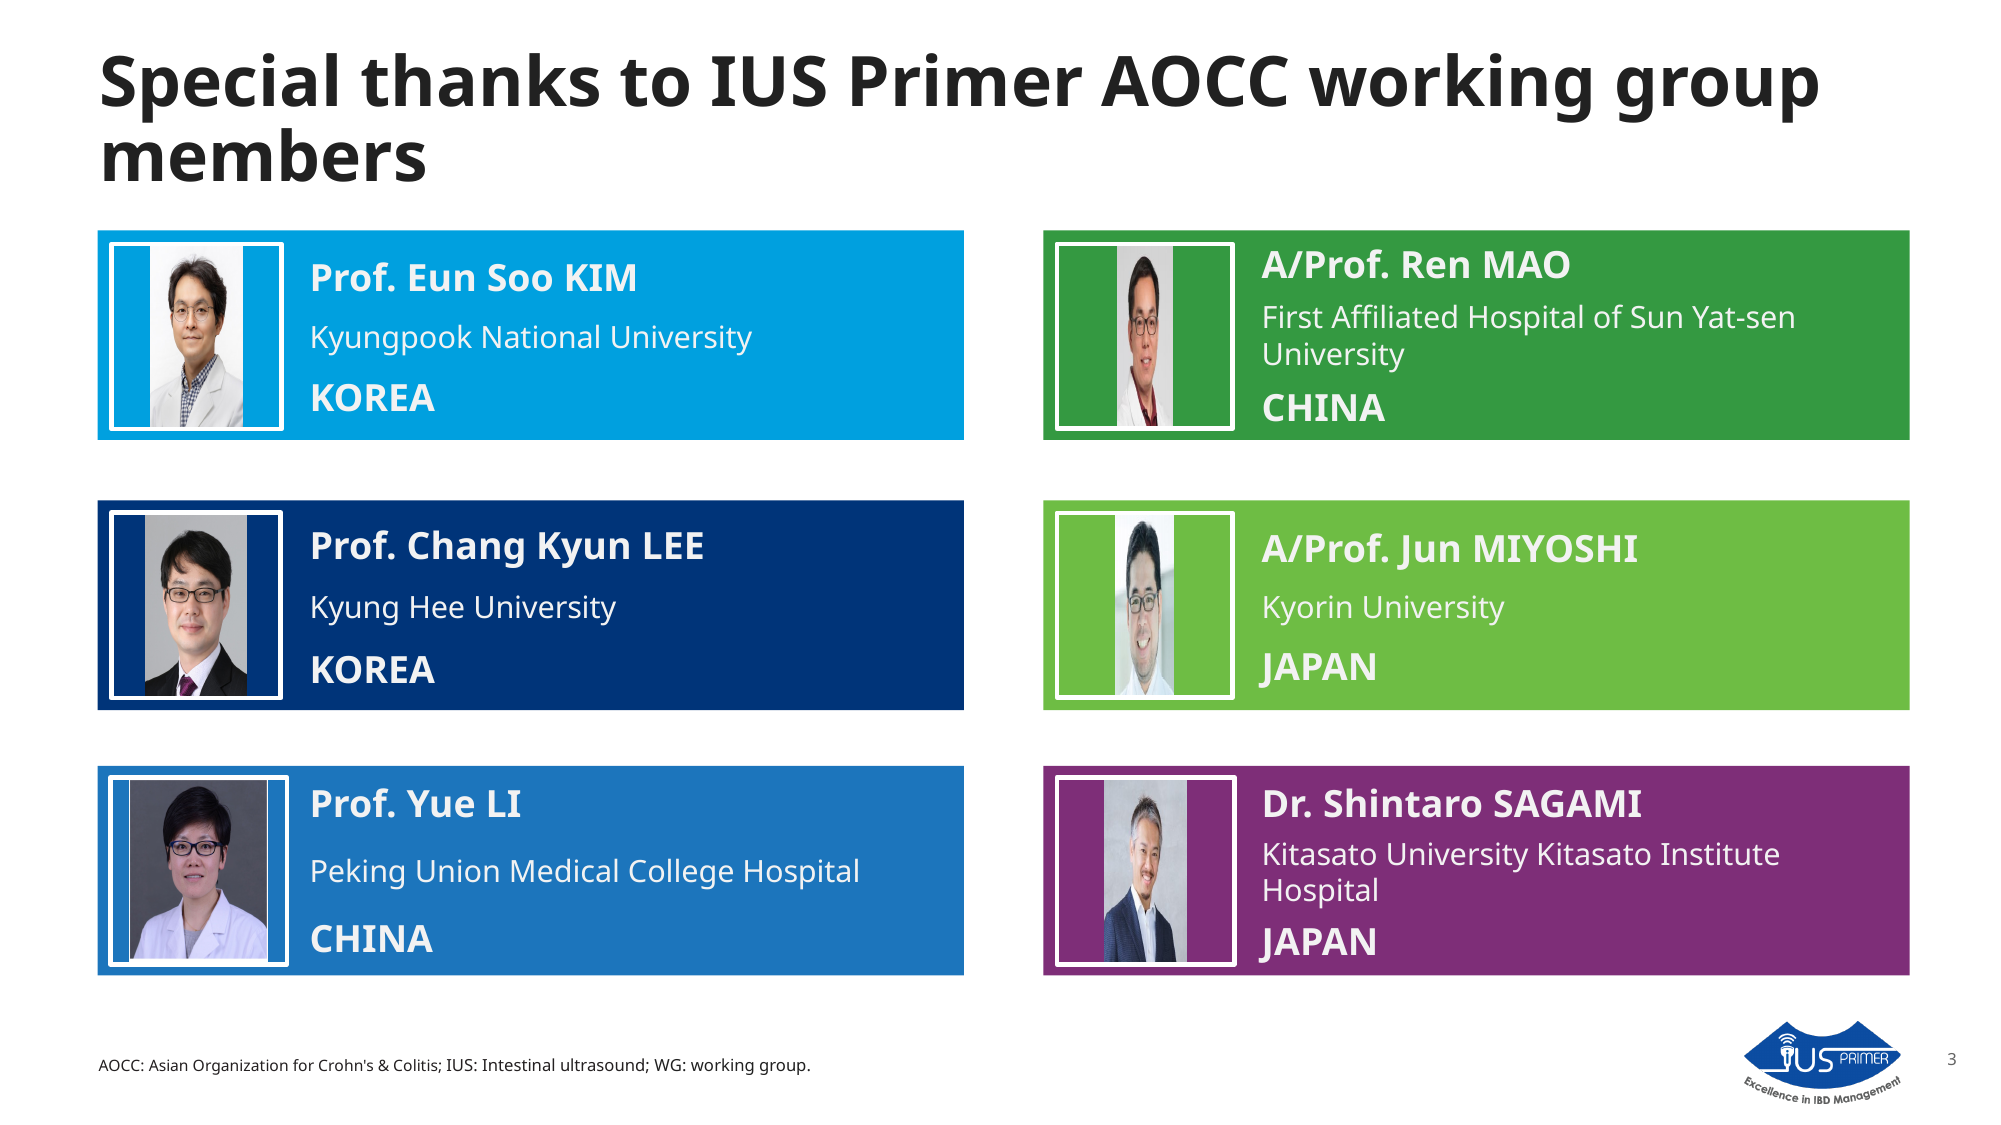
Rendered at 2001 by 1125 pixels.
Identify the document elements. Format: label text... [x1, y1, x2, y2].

text_box [97, 500, 964, 711]
text_box CHINA [294, 907, 542, 968]
text_box [1043, 230, 1910, 440]
picture [151, 246, 242, 428]
text_box CHINA [1246, 376, 1494, 436]
text_box Kitasato University Kitasato Institute Hospital [1246, 827, 1916, 916]
text_box Kyungpook National University [294, 310, 964, 363]
text_box Dr. Shintaro SAGAMI [1246, 772, 1831, 833]
picture [1058, 514, 1231, 696]
text_box Prof. Eun Soo KIM [294, 246, 864, 306]
picture [1058, 245, 1231, 427]
slide_number 3 [1909, 1033, 1972, 1088]
text_box A/Prof. Jun MIYOSHI [1246, 517, 1816, 577]
text_box [97, 765, 964, 976]
title Special thanks to IUS Primer AOCC working group members [98, 46, 1903, 199]
text_box Prof. Chang Kyun LEE [294, 514, 864, 575]
picture [1058, 779, 1233, 963]
text_box [1043, 765, 1910, 976]
text_box [1043, 500, 1910, 711]
text_box KOREA [294, 638, 542, 699]
text_box A/Prof. Ren MAO [1246, 233, 1816, 294]
text_box Kyorin University [1246, 580, 1916, 633]
text_box Prof. Yue LI [294, 772, 864, 833]
text_box Peking Union Medical College Hospital [294, 844, 964, 896]
picture [112, 779, 285, 963]
text_box JAPAN [1246, 635, 1494, 696]
text_box KOREA [294, 366, 542, 427]
text_box JAPAN [1246, 916, 1494, 971]
picture [1744, 1021, 1901, 1104]
text_box First Affiliated Hospital of Sun Yat-sen University [1246, 290, 1916, 379]
text_box Kyung Hee University [294, 581, 964, 633]
picture [113, 514, 279, 696]
text_box [97, 230, 964, 440]
list AOCC: Asian Organization for Crohn's & Colitis; IUS: Intestinal ultrasound; WG: working group. [98, 1029, 1475, 1076]
